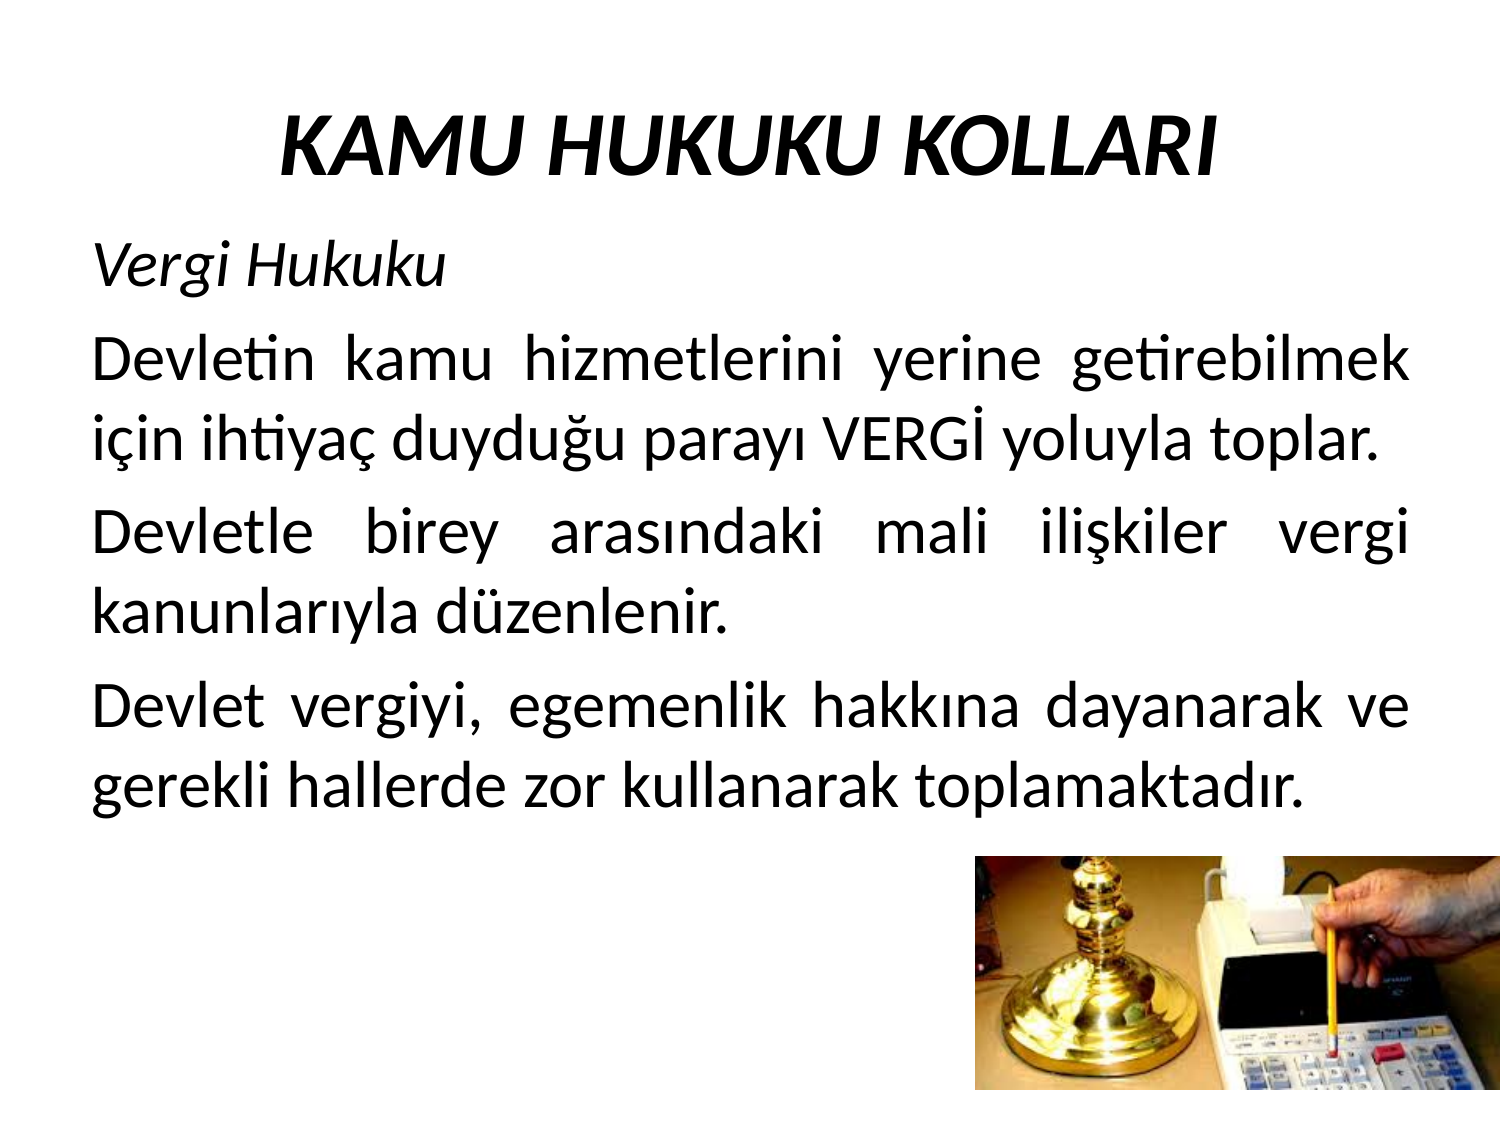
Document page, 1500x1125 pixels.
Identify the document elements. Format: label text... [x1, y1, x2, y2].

text_box KAMU HUKUKU KOLLARI [74, 45, 1425, 233]
picture [975, 856, 1500, 1090]
list Vergi Hukuku Devletin kamu hizmetlerini yerine getirebilmek için ihtiyaç duyduğu parayı VERGİ yoluyla toplar. Devletle birey arasındaki mali ilişkiler vergi kanunlarıyla düzenlenir. Devlet vergiyi, egemenlik hakkına dayanarak ve gerekli hallerde zor kullanarak toplamaktadır. [76, 149, 1427, 892]
